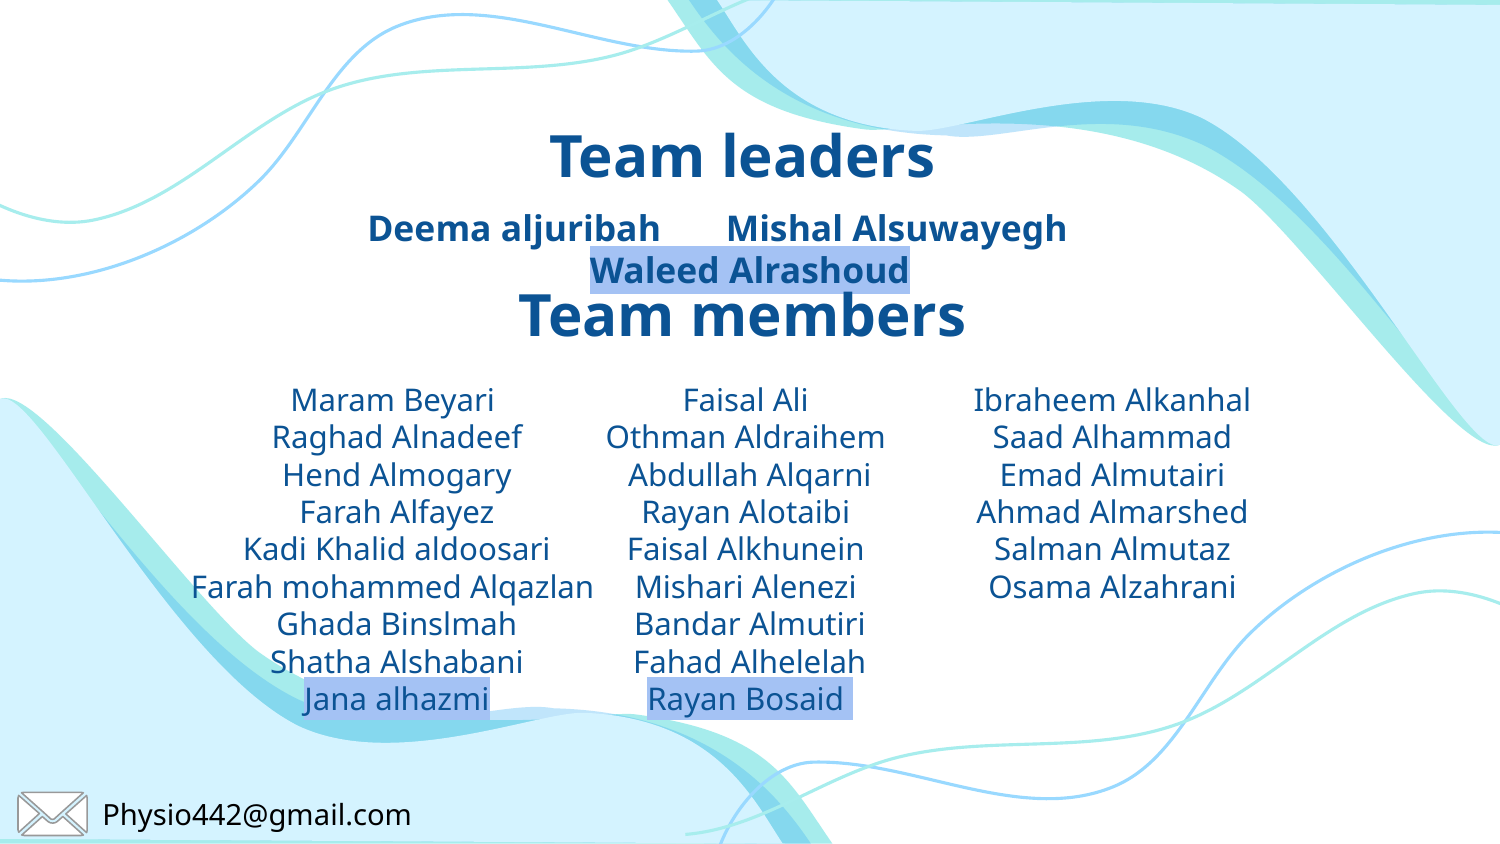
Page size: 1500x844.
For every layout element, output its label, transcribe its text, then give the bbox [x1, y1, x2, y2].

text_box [17, 792, 88, 836]
text_box Maram Beyari Raghad Alnadeef Hend Almogary Farah Alfayez Kadi Khalid aldoosari Farah mohammed Alqazlan Ghada Binslmah Shatha Alshabani Jana alhazmi [139, 364, 504, 732]
text_box Team leaders [423, 103, 1077, 204]
text_box Deema aljuribah Mishal Alsuwayegh Waleed Alrashoud [306, 190, 1193, 306]
text_box Physio442@gmail.com [87, 781, 788, 844]
text_box Ibraheem Alkanhal Saad Alhammad Emad Almutairi Ahmad Almarshed Salman Almutaz Osama Alzahrani [866, 364, 1359, 657]
text_box Faisal Ali Othman Aldraihem Abdullah Alqarni Rayan Alotaibi Faisal Alkhunein Mishari Alenezi Bandar Almutiri Fahad Alhelelah Rayan Bosaid [504, 364, 996, 770]
text_box Team members [423, 263, 1077, 364]
